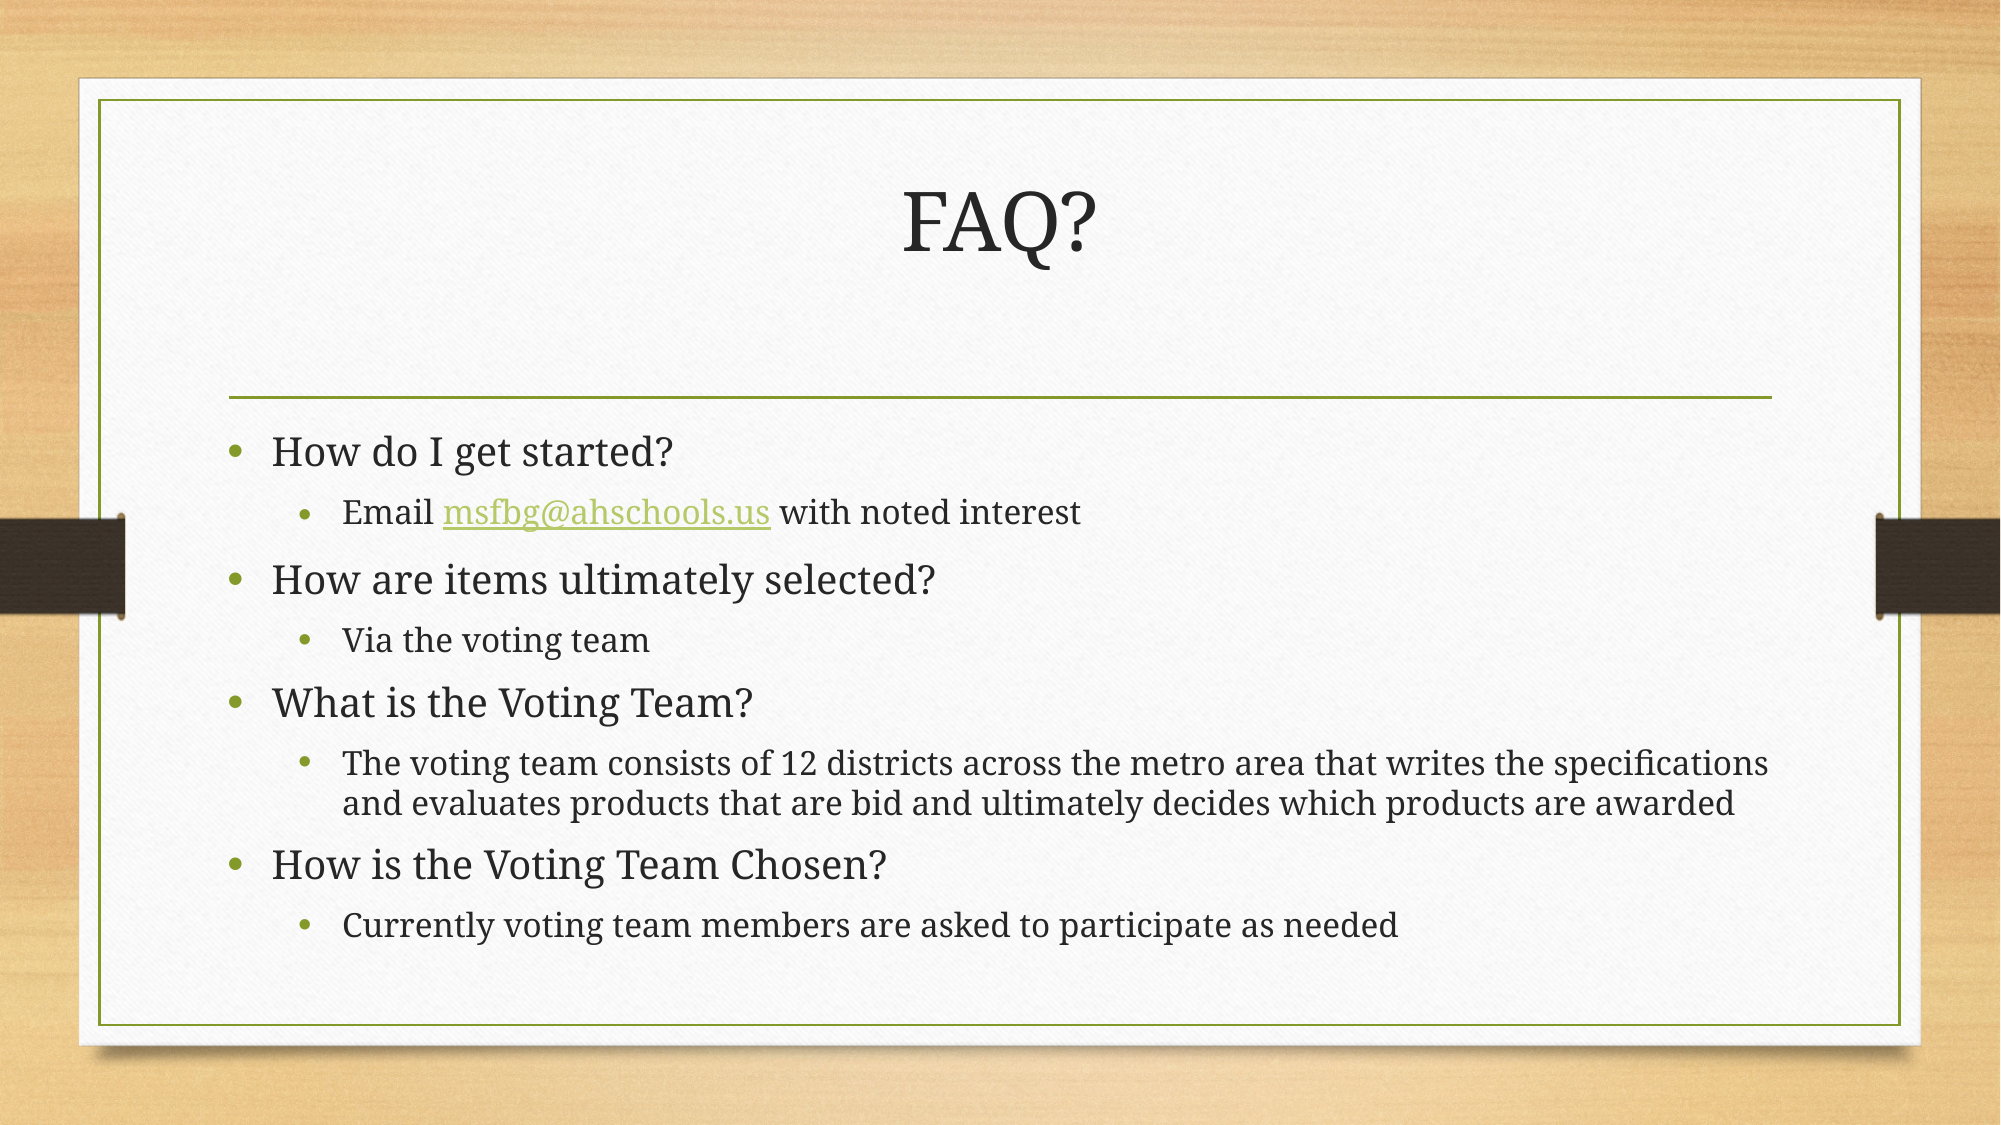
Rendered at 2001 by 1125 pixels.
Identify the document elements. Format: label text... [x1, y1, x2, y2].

title FAQ? [212, 161, 1788, 375]
picture [0, 0, 2001, 1125]
list How do I get started? Email msfbg@ahschools.us with noted interest How are items ultimately selected? Via the voting team What is the Voting Team? The voting team consists of 12 districts across the metro area that writes the specifications and evaluates products that are bid and ultimately decides which products are awarded How is the Voting Team Chosen? Currently voting team members are asked to participate as needed [212, 419, 1788, 964]
